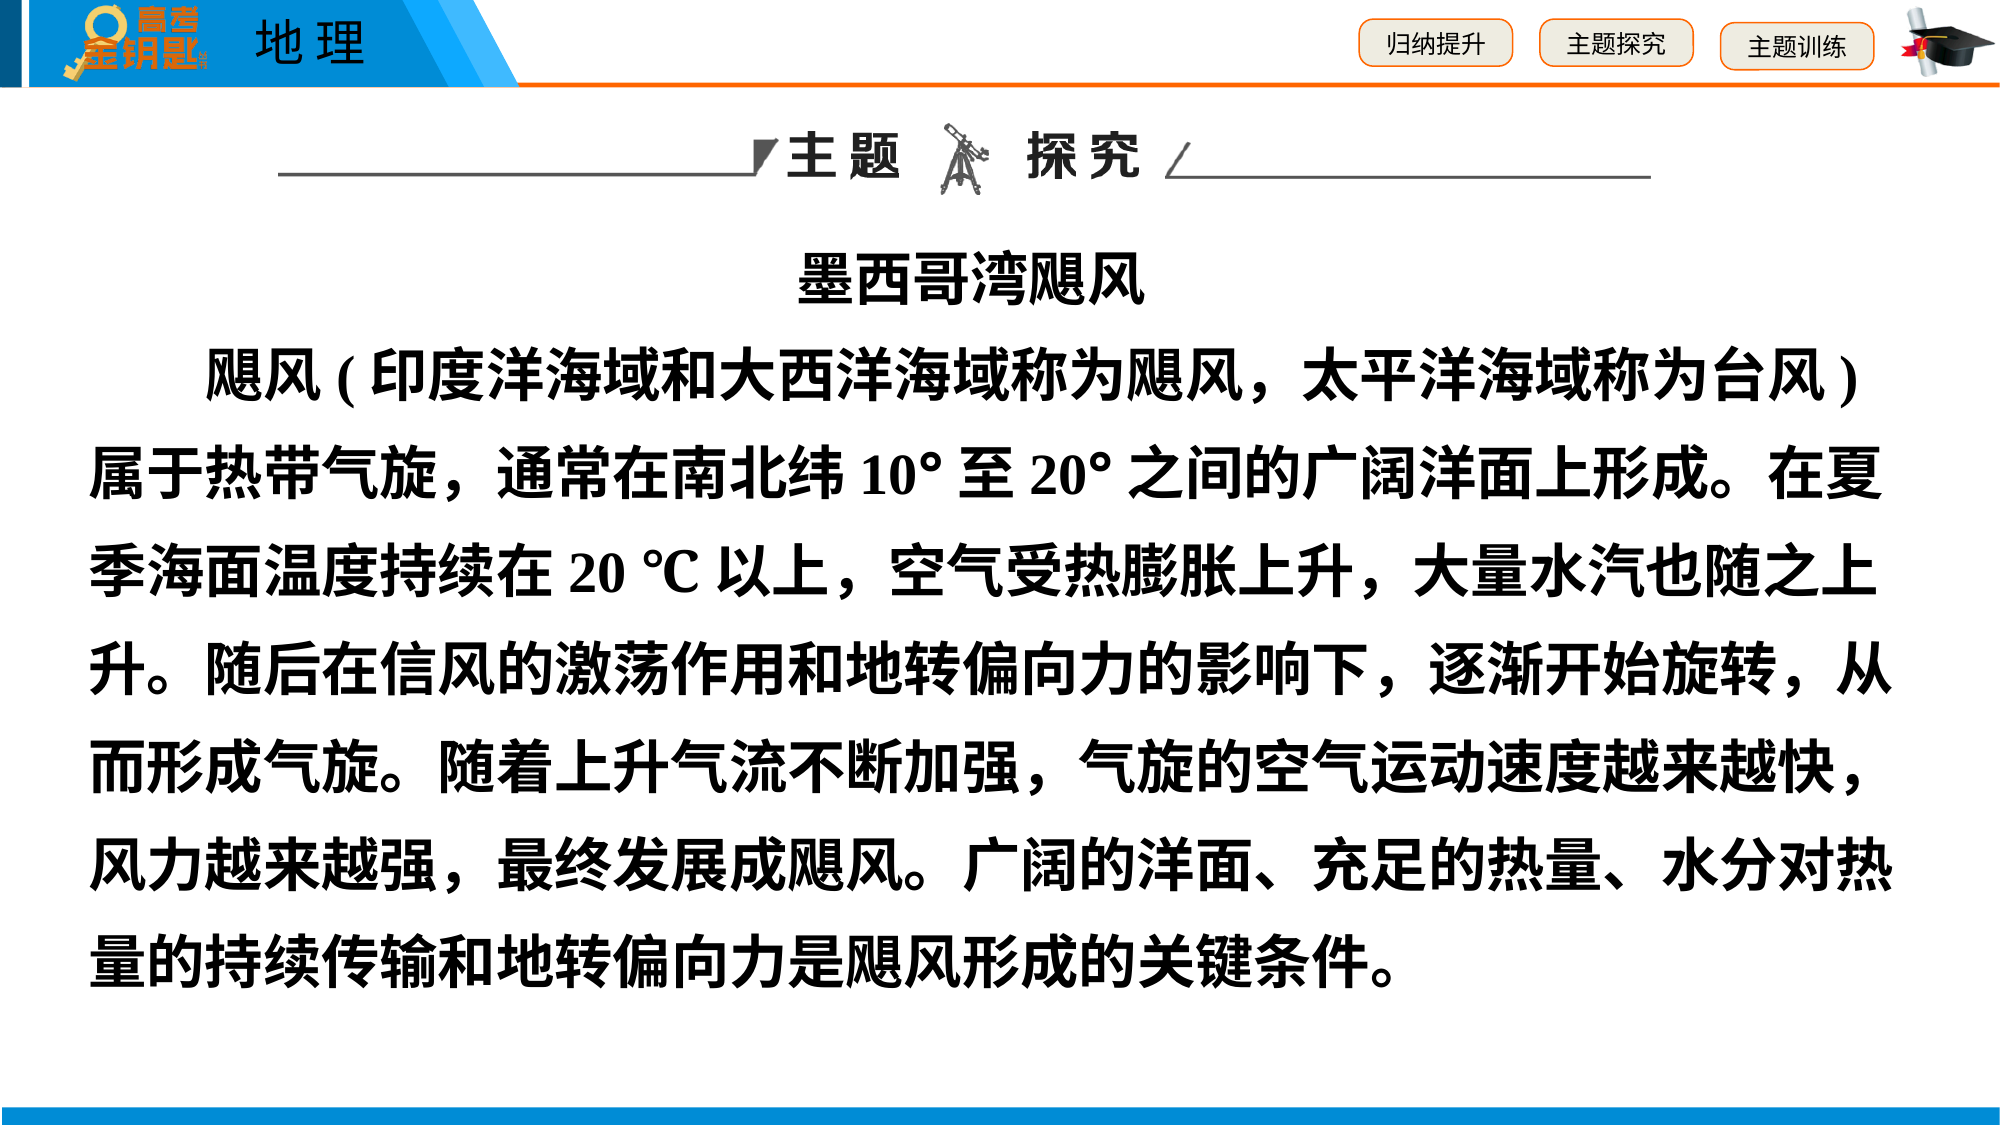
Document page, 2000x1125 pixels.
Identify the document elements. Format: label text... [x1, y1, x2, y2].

text_box 墨西哥湾飓风 [795, 223, 1204, 309]
text_box 飓风(印度洋海域和大西洋海域称为飓风，太平洋海域称为台风)属于热带气旋，通常在南北纬10°至20°之间的广阔洋面上形成。在夏季海面温度持续在20 ℃以上，空气受热膨胀上升，大量水汽也随之上升。随后在信风的激荡作用和地转偏向力的影响下，逐渐开始旋转，从而形成气旋。随着上升气流不断加强，气旋的空气运动速度越来越快，风力越来越强，最终发展成飓风。广阔的洋面、充足的热量、水分对热量的持续传输和地转偏向力是飓风形成的关键条件。 [88, 309, 1912, 996]
picture [188, 38, 197, 61]
picture [124, 38, 135, 68]
picture [137, 38, 157, 69]
picture [175, 99, 1804, 212]
picture [164, 38, 197, 69]
picture [1900, 2, 1996, 81]
picture [64, 5, 127, 81]
picture [139, 7, 165, 32]
picture [171, 7, 198, 32]
